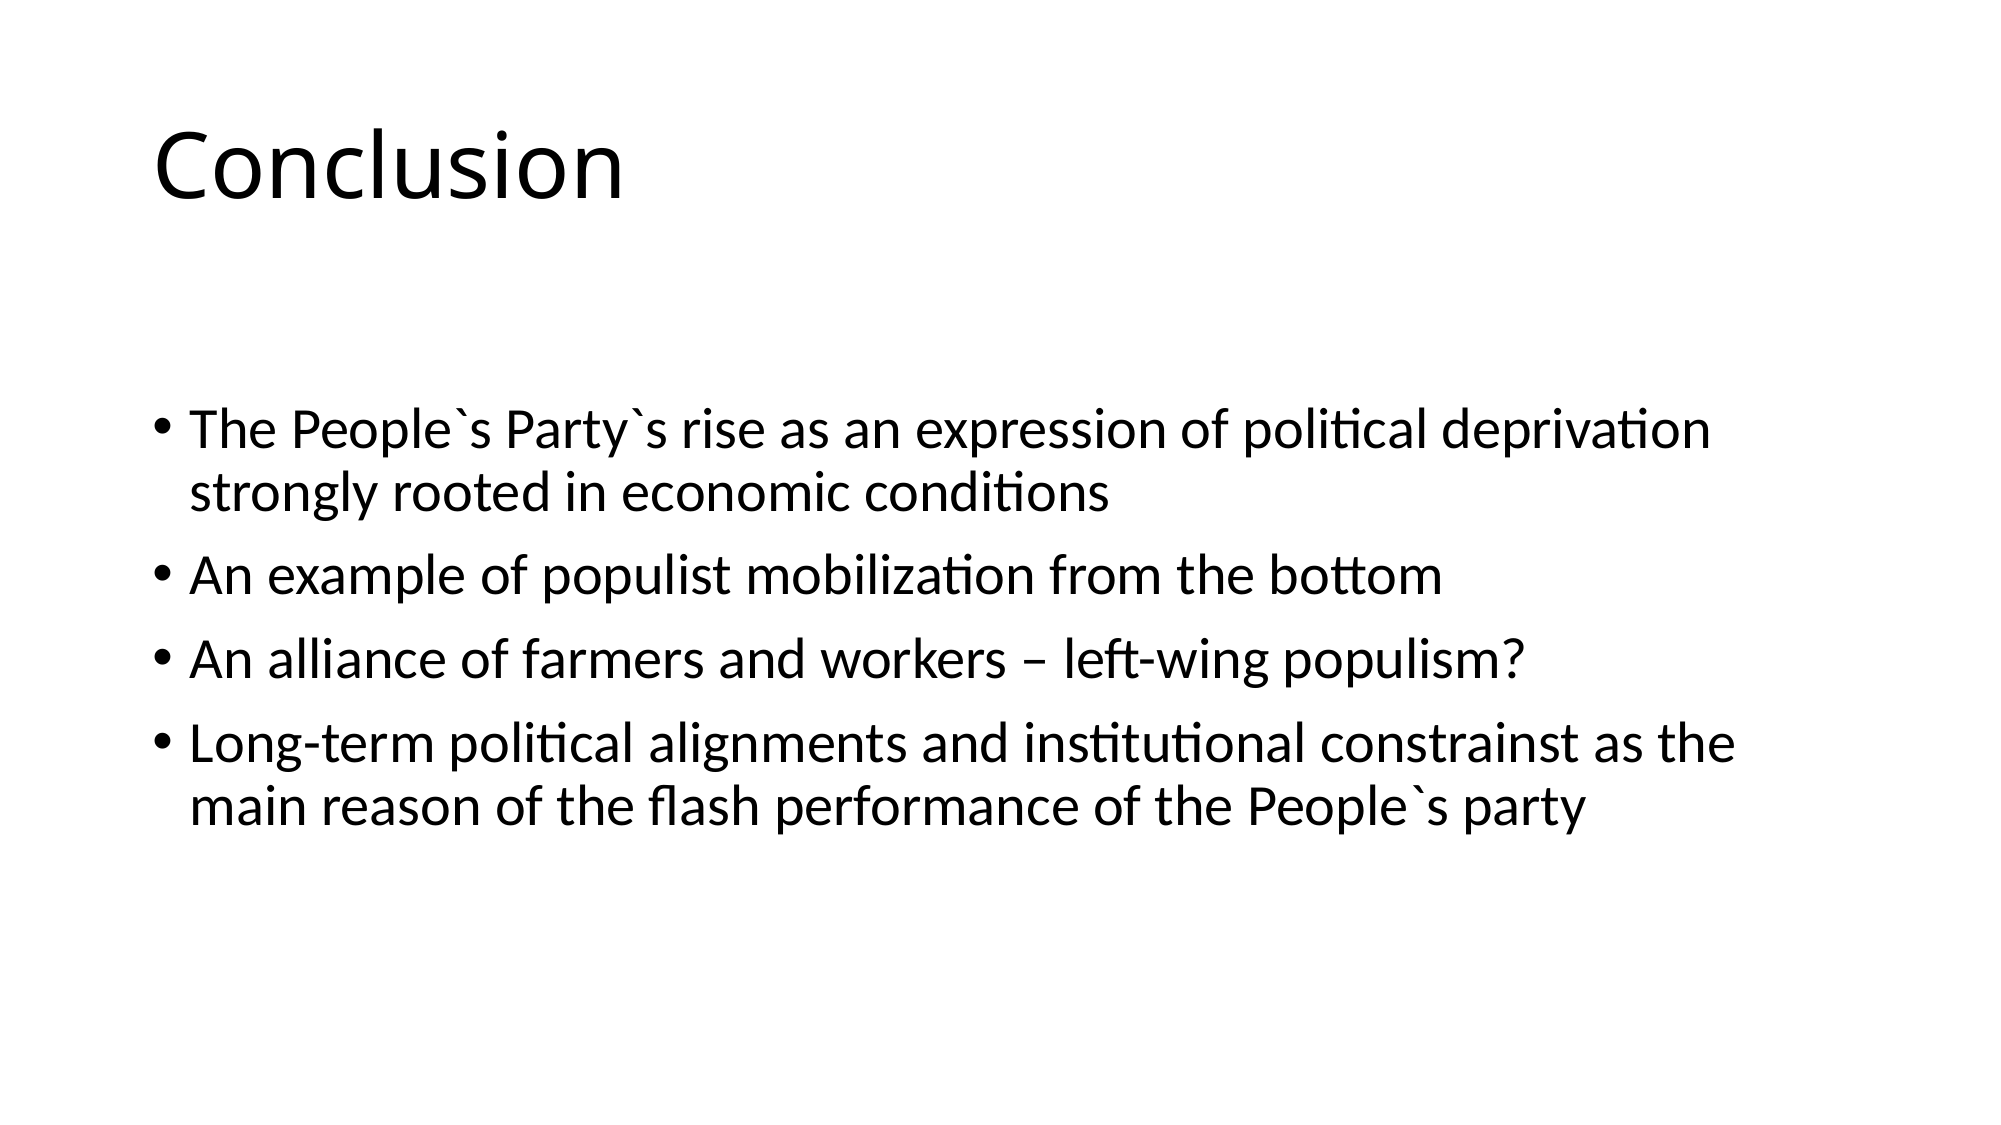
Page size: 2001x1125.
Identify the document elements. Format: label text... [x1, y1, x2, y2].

list The People`s Party`s rise as an expression of political deprivation strongly rooted in economic conditions An example of populist mobilization from the bottom An alliance of farmers and workers – left-wing populism? Long-term political alignments and institutional constrainst as the main reason of the flash performance of the People`s party [137, 299, 1863, 1014]
title Conclusion [137, 59, 1863, 278]
